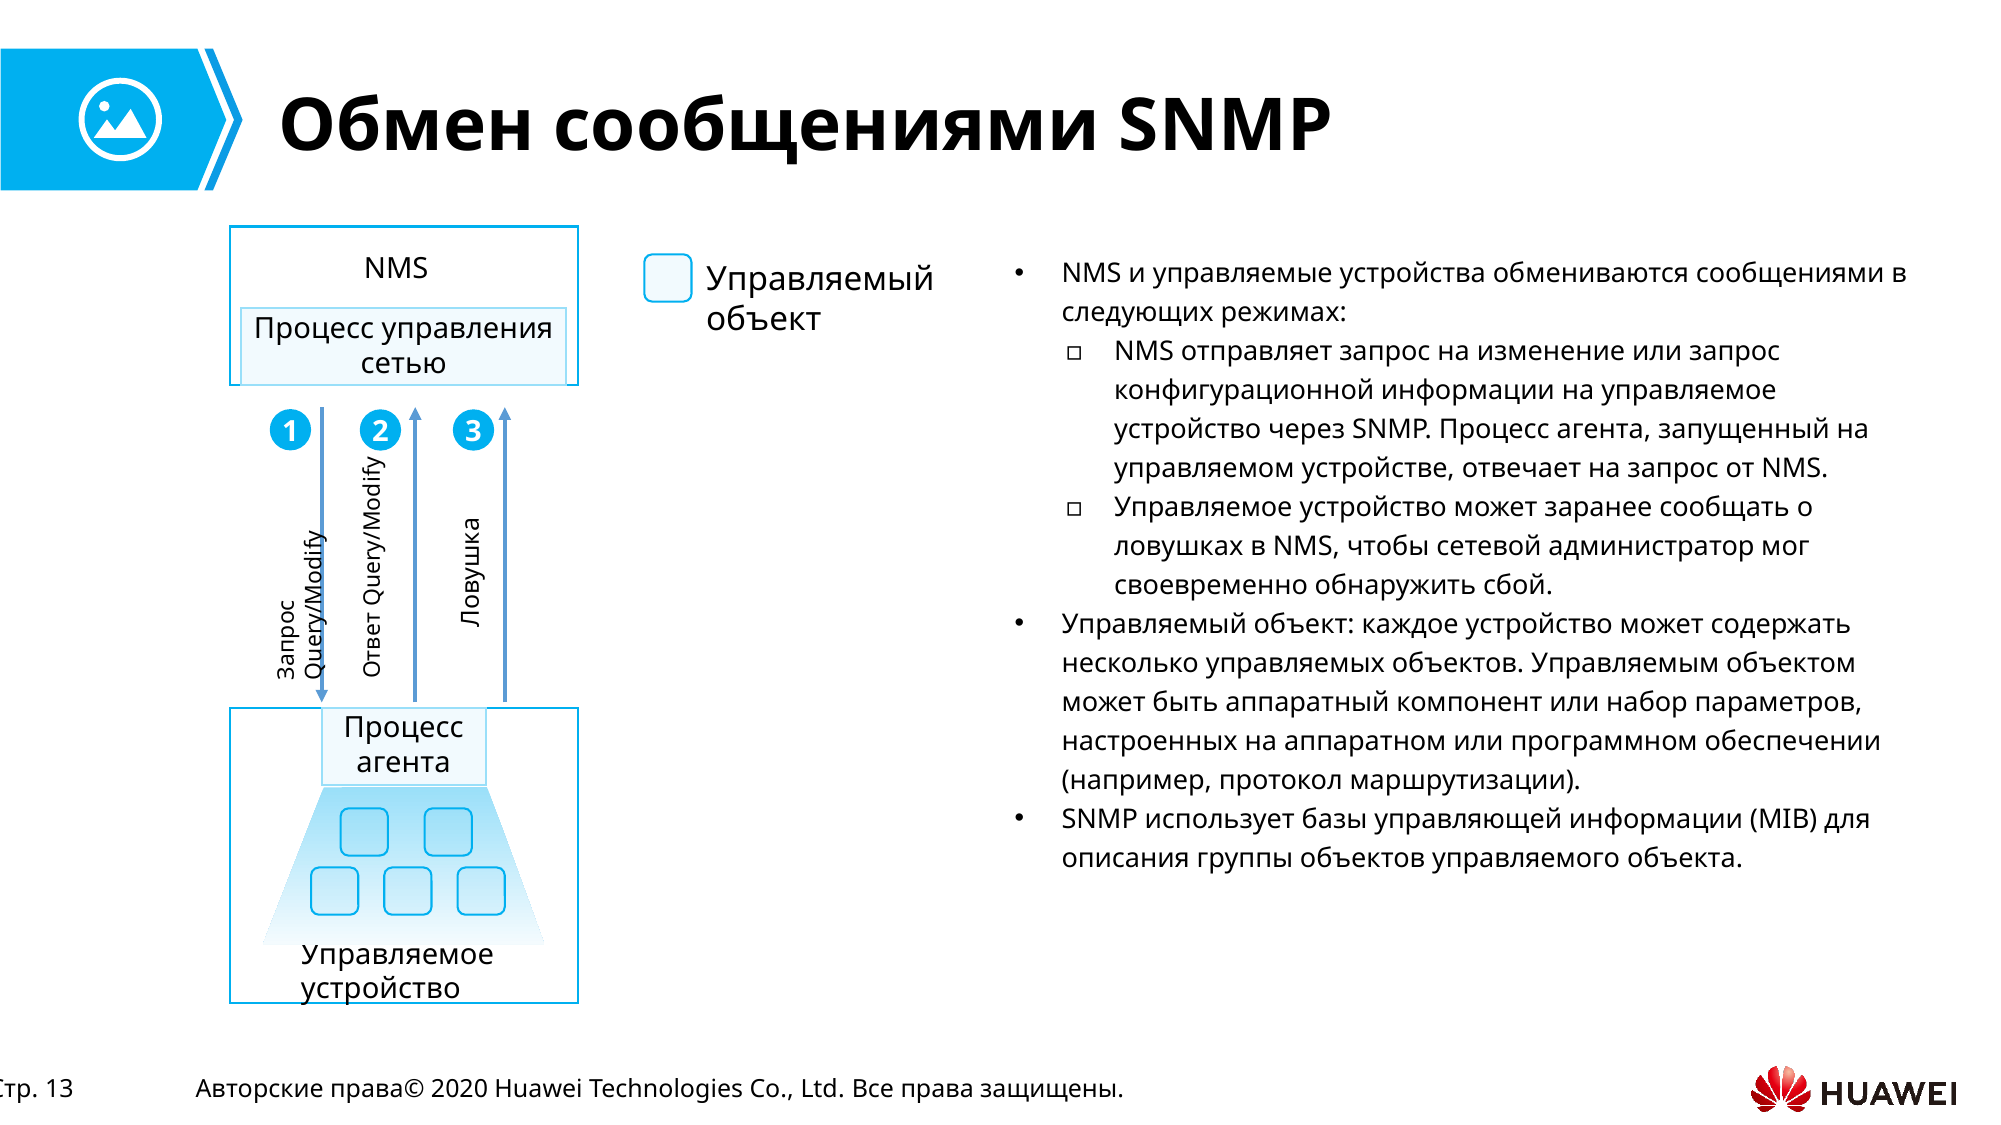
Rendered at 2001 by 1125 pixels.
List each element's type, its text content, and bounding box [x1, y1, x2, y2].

text_box NMS и управляемые устройства обмениваются сообщениями в следующих режимах: NMS отправляет запрос на изменение или запрос конфигурационной информации на управляемое устройство через SNMP. Процесс агента, запущенный на управляемом устройстве, отвечает на запрос от NMS. Управляемое устройство может заранее сообщать о ловушках в NMS, чтобы сетевой администратор мог своевременно обнаружить сбой. Управляемый объект: каждое устройство может содержать несколько управляемых объектов. Управляемым объектом может быть аппаратный компонент или набор параметров, настроенных на аппаратном или программном обеспечении (например, протокол маршрутизации). SNMP использует базы управляющей информации (MIB) для описания группы объектов управляемого объекта. [999, 241, 1927, 880]
text_box [456, 866, 506, 916]
text_box NMS [340, 241, 452, 292]
text_box [261, 785, 546, 946]
text_box Управляемый объект [691, 250, 971, 345]
text_box Запрос Query/Modify [263, 434, 321, 695]
text_box 2 [358, 408, 403, 452]
text_box Ответ Query/Modify [349, 423, 408, 694]
text_box Процесс агента [304, 700, 503, 786]
text_box [423, 807, 473, 857]
text_box [383, 866, 433, 916]
title Обмен сообщениями SNMP [261, 73, 1875, 180]
text_box [310, 866, 360, 916]
text_box Управляемое устройство [286, 946, 524, 1013]
text_box 1 [268, 408, 313, 452]
text_box [488, 707, 579, 1004]
text_box [339, 807, 389, 857]
picture [1751, 1066, 1956, 1112]
text_box [229, 225, 579, 386]
text_box Ловушка [446, 460, 504, 643]
text_box Процесс управления сетью [237, 302, 570, 387]
text_box [229, 707, 322, 1004]
text_box [643, 253, 691, 303]
text_box 3 [451, 408, 496, 452]
